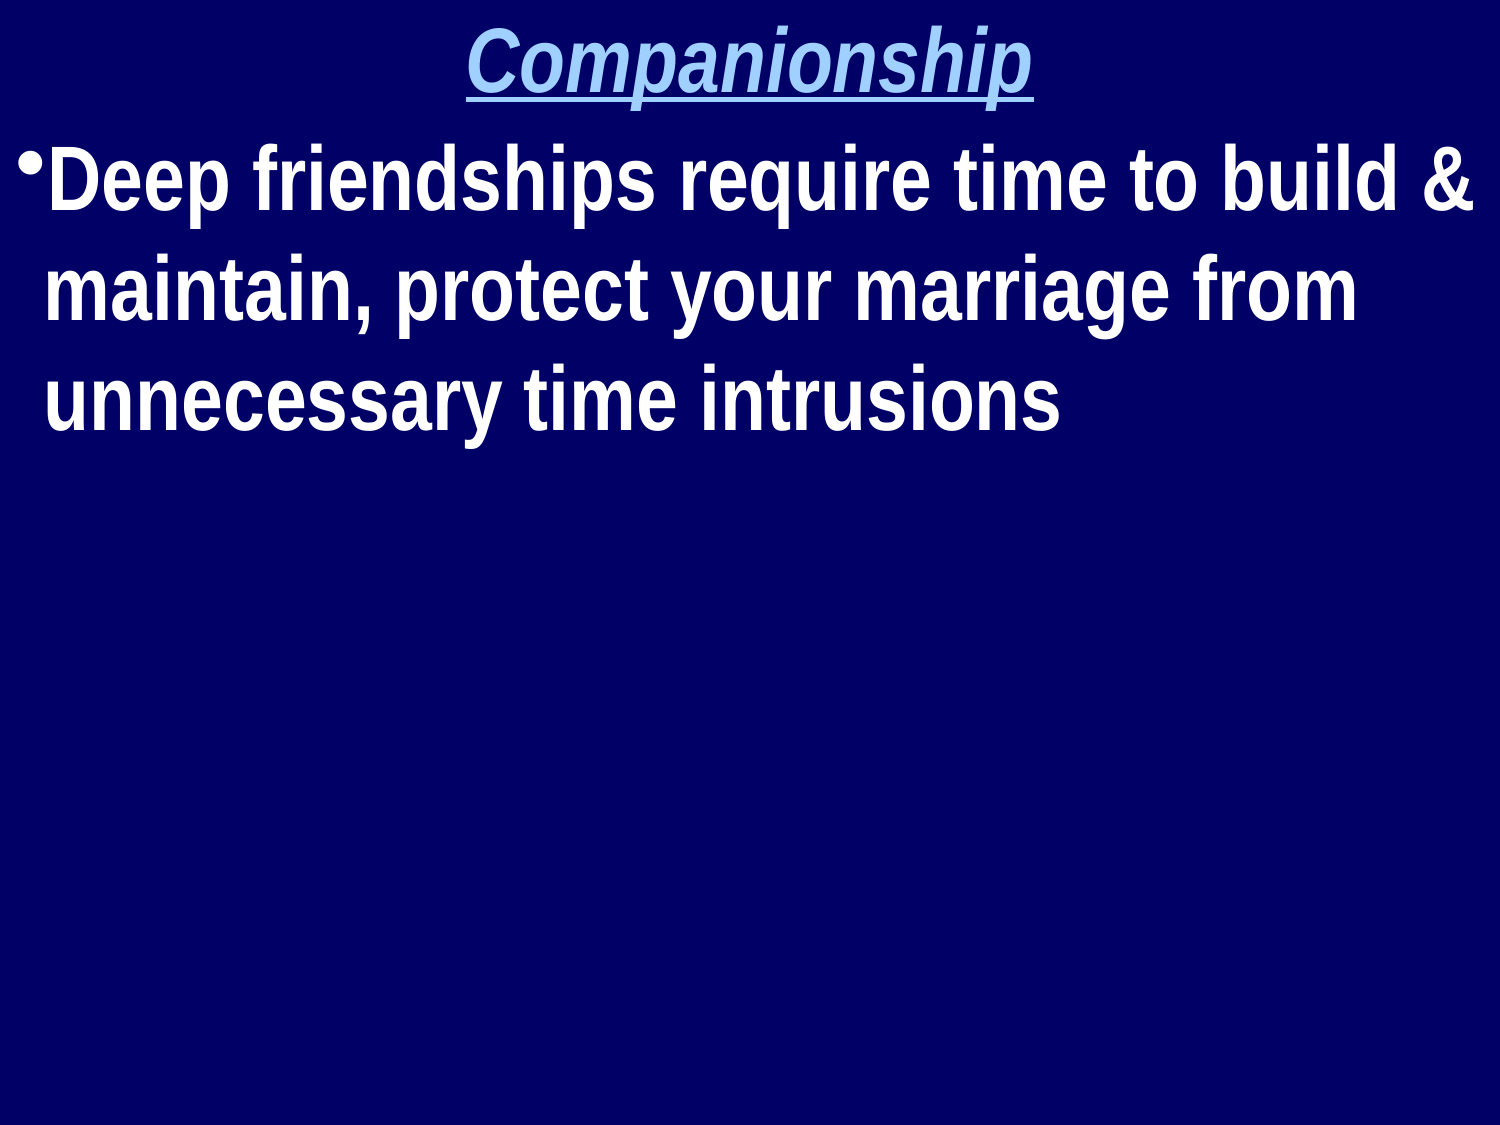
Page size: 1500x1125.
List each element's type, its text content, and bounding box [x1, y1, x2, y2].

list Deep friendships require time to build & maintain, protect your marriage from unnecessary time intrusions [0, 111, 1500, 1125]
title Companionship [0, 0, 1500, 111]
